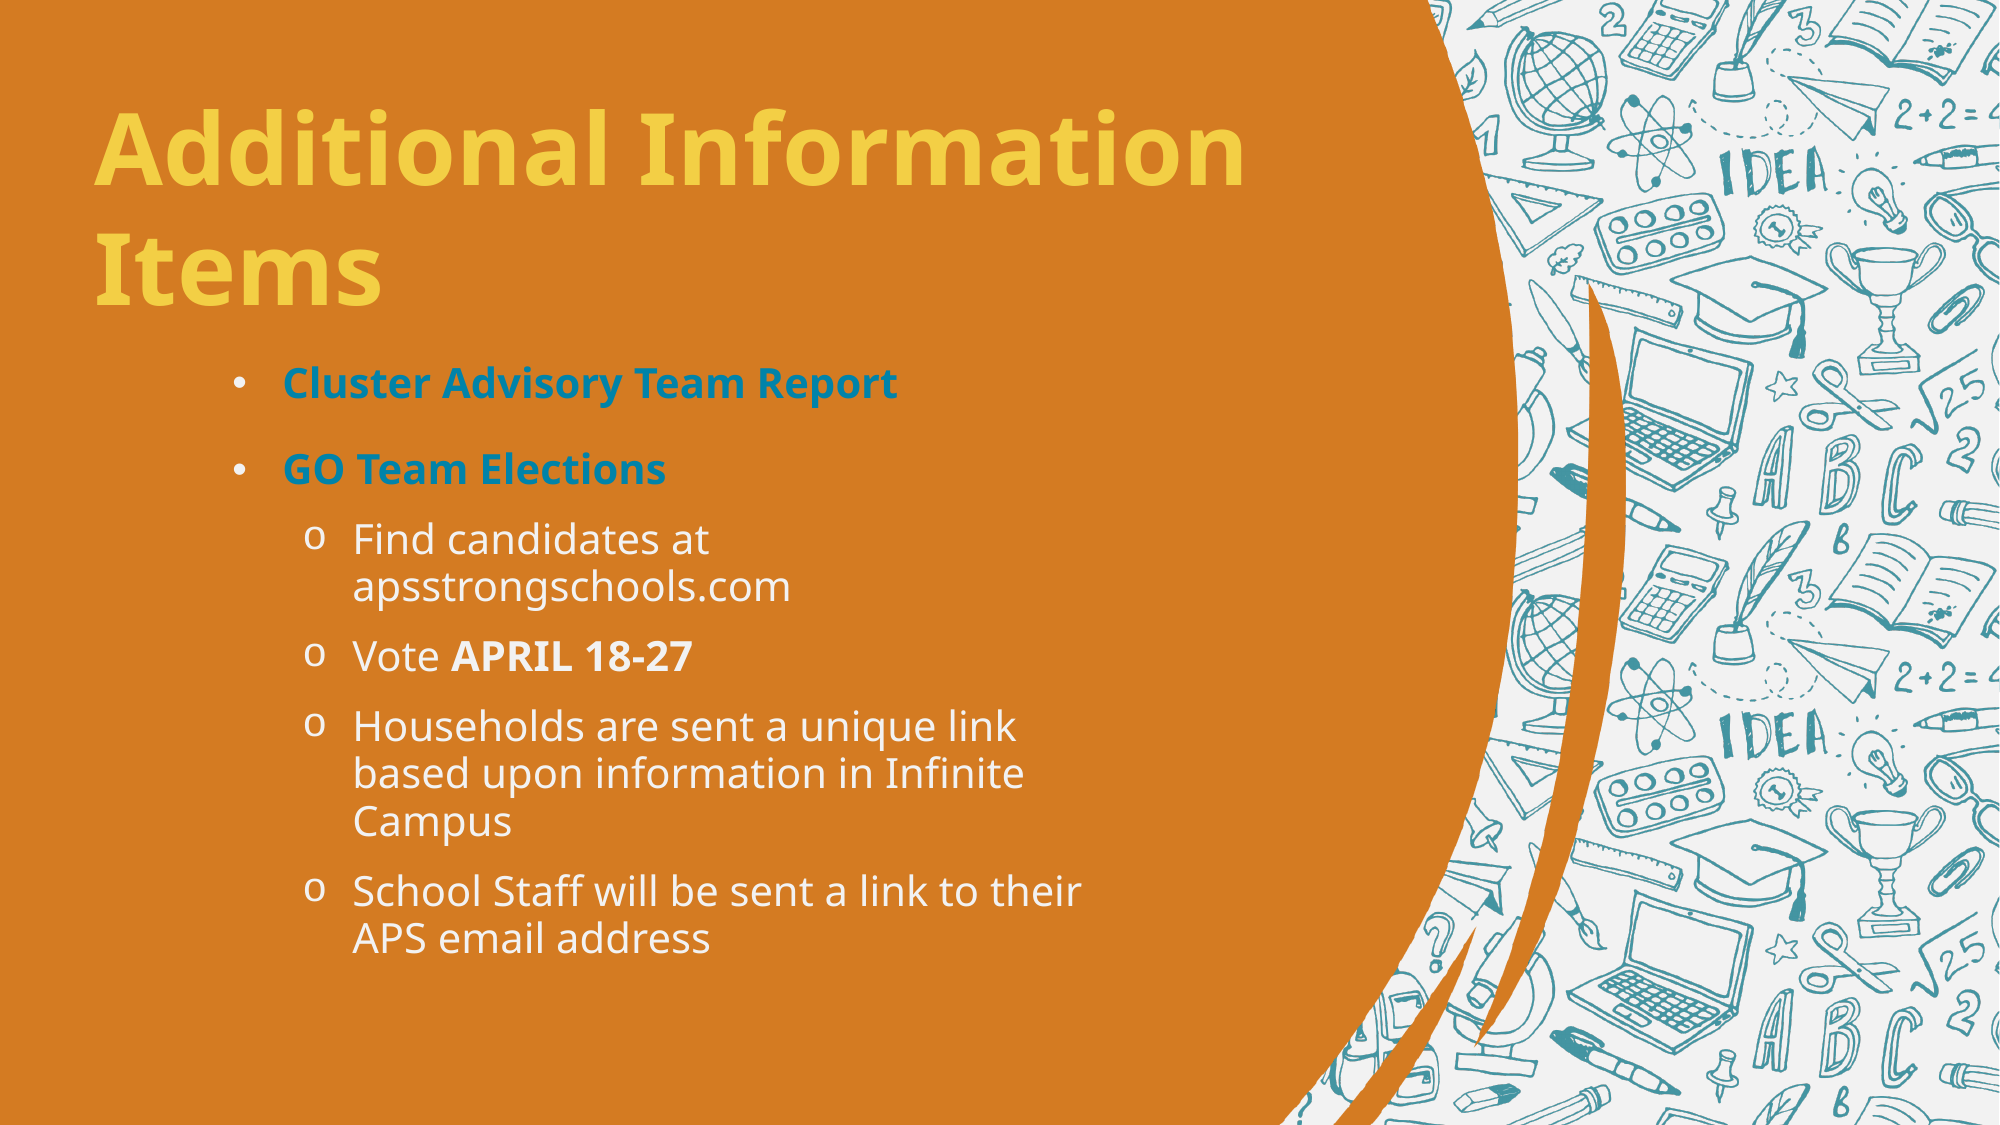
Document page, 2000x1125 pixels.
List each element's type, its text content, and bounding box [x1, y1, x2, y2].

title Additional Information Items [74, 75, 1357, 325]
list Cluster Advisory Team Report GO Team Elections Find candidates at apsstrongschools.com Vote APRIL 18-27 Households are sent a unique link based upon information in Infinite Campus School Staff will be sent a link to their APS email address [212, 350, 1125, 1021]
picture [0, 0, 2000, 1125]
